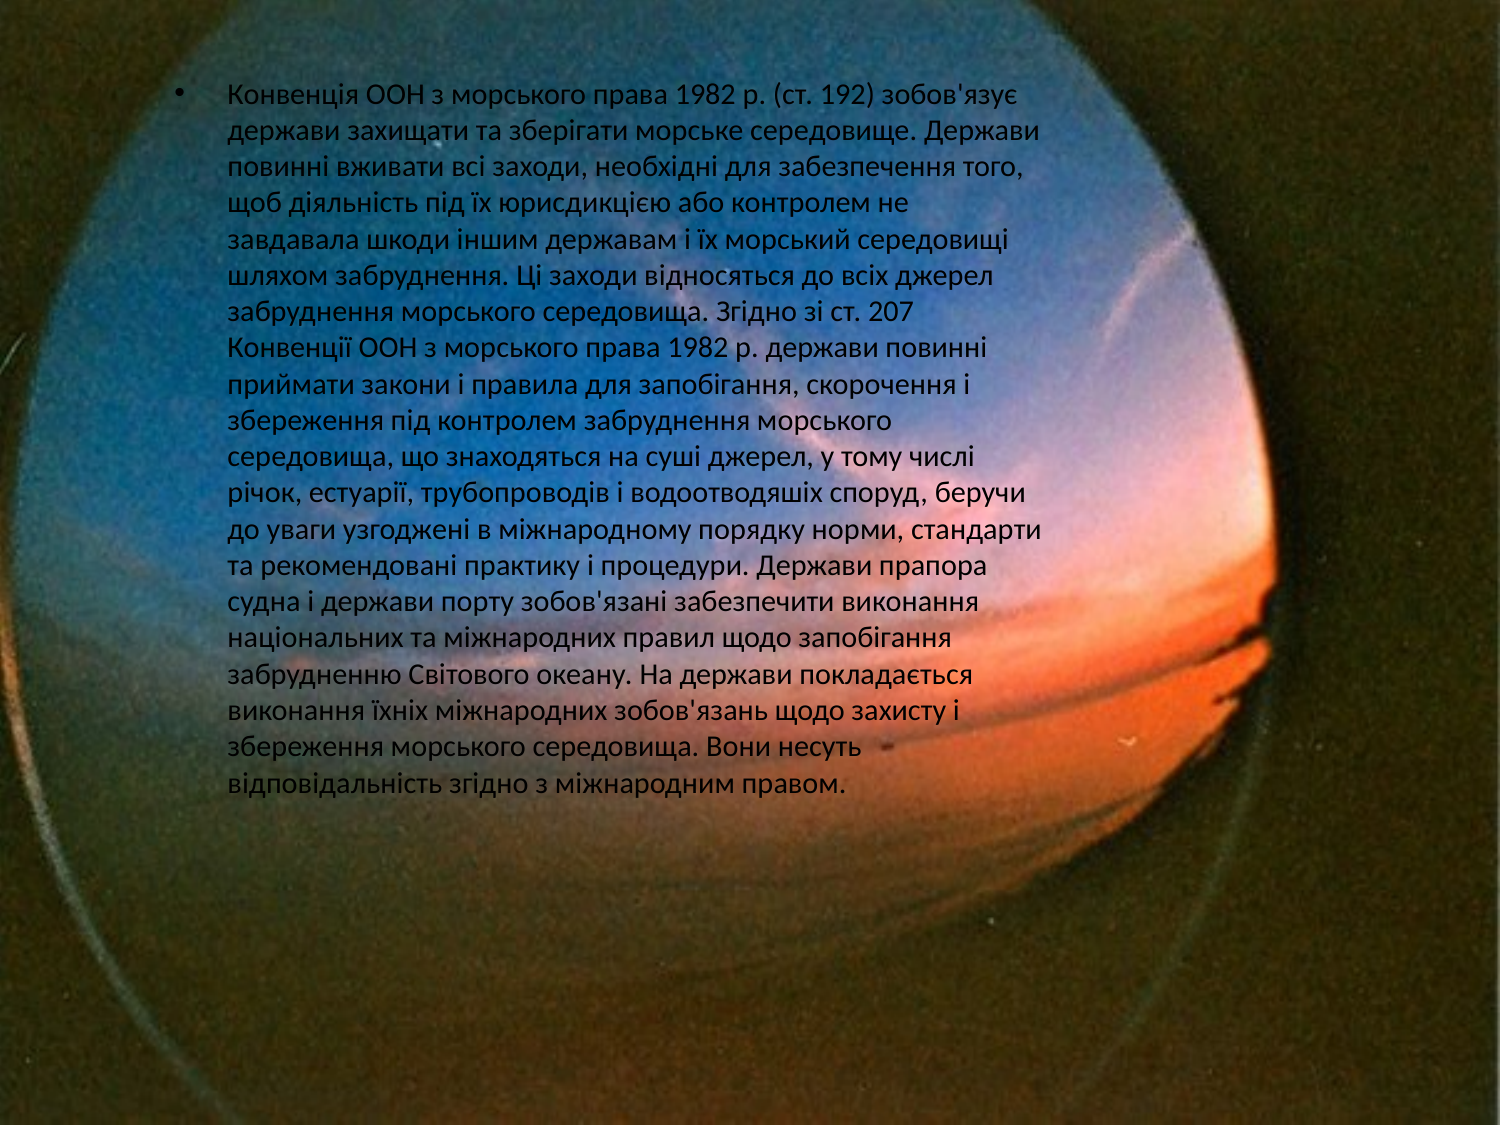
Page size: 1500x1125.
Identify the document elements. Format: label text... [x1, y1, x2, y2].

picture [0, 0, 1500, 1125]
list Конвенція ООН з морського права 1982 р. (ст. 192) зобов'язує держави захищати та зберігати морське середовище. Держави повинні вживати всі заходи, необхідні для забезпечення того, щоб діяльність під їх юрисдикцією або контролем не завдавала шкоди іншим державам і їх морський середовищі шляхом забруднення. Ці заходи відносяться до всіх джерел забруднення морського середовища. Згідно зі ст. 207 Конвенції ООН з морського права 1982 р. держави повинні приймати закони і правила для запобігання, скорочення і збереження під контролем забруднення морського середовища, що знаходяться на суші джерел, у тому числі річок, естуарії, трубопроводів і водоотводяшіх споруд, беручи до уваги узгоджені в міжнародному порядку норми, стандарти та рекомендовані практику і процедури. Держави прапора судна і держави порту зобов'язані забезпечити виконання національних та міжнародних правил щодо запобігання забрудненню Світового океану. На держави покладається виконання їхніх міжнародних зобов'язань щодо захисту і збереження морського середовища. Вони несуть відповідальність згідно з міжнародним правом. [159, 66, 1058, 809]
